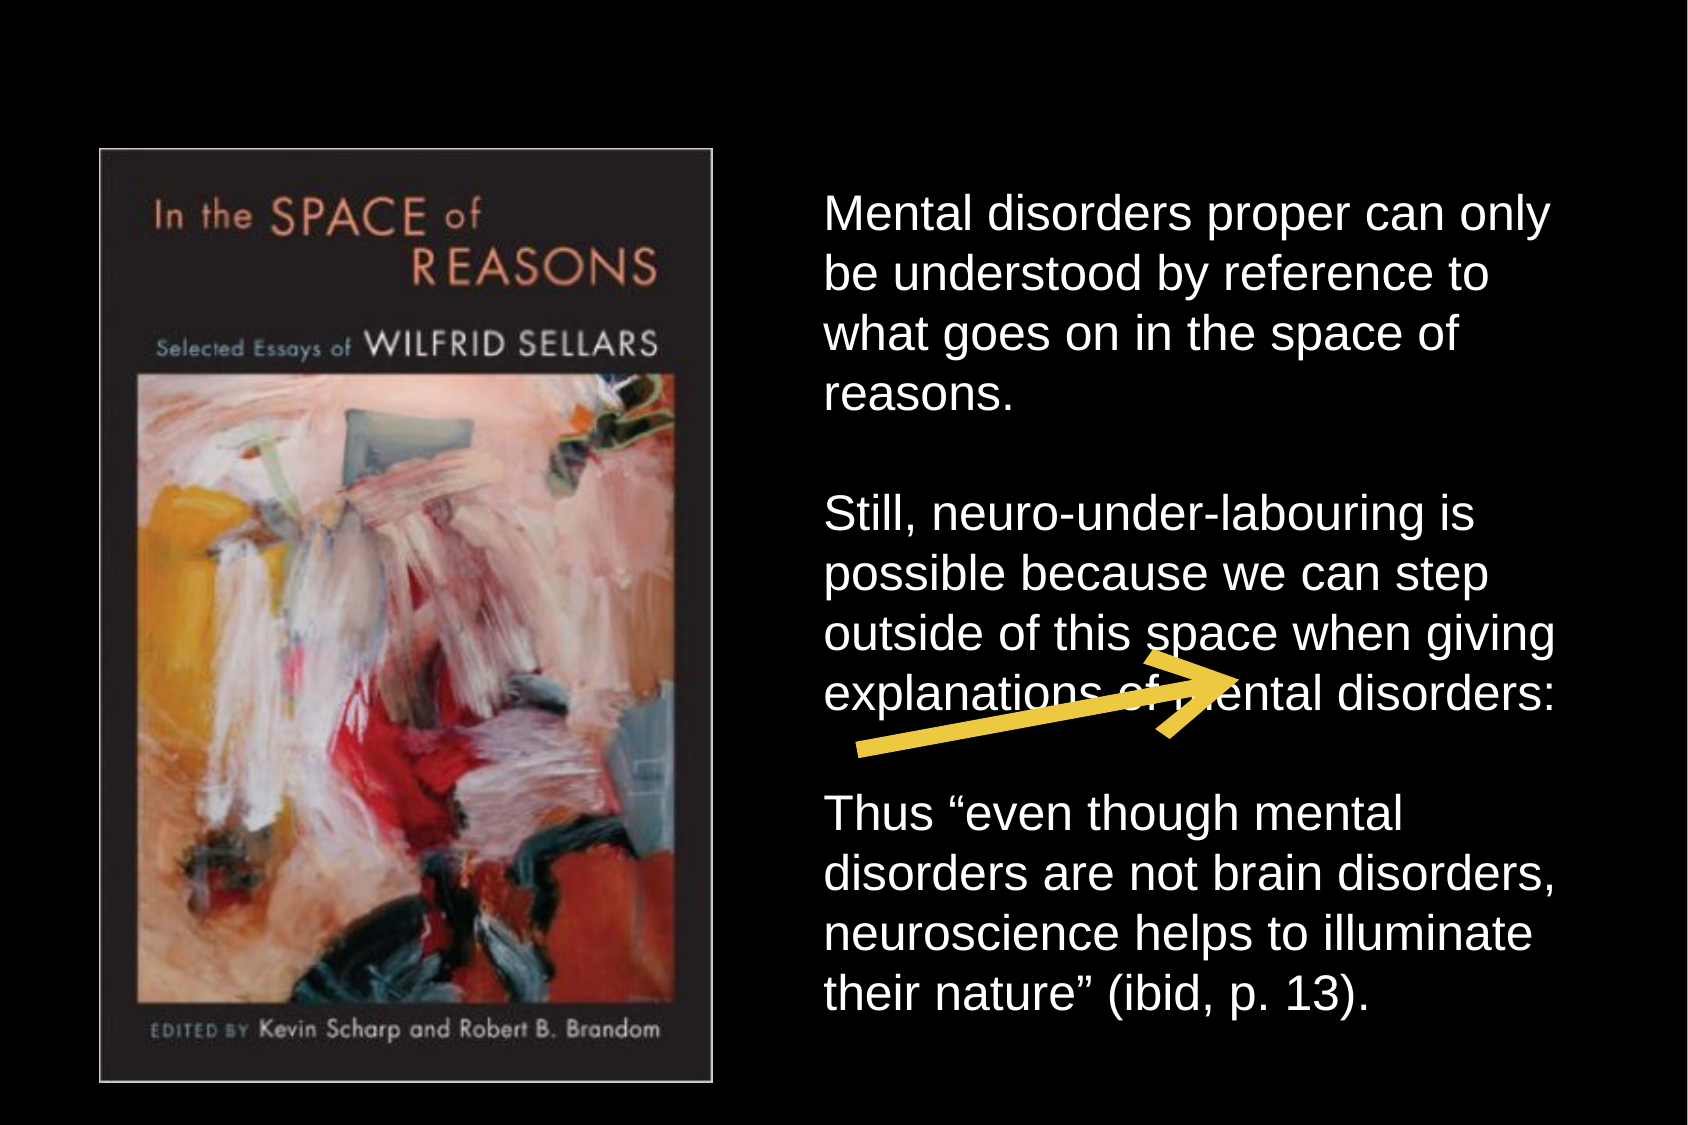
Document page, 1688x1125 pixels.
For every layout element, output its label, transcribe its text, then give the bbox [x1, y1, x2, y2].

picture [99, 148, 714, 1083]
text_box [1109, 562, 1527, 1036]
list Mental disorders proper can only be understood by reference to what goes on in the space of reasons. Still, neuro-under-labouring is possible because we can step outside of this space when giving explanations of mental disorders: Thus “even though mental disorders are not brain disorders, neuroscience helps to illuminate their nature” (ibid, p. 13). [808, 172, 1624, 1048]
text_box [856, 679, 1240, 751]
